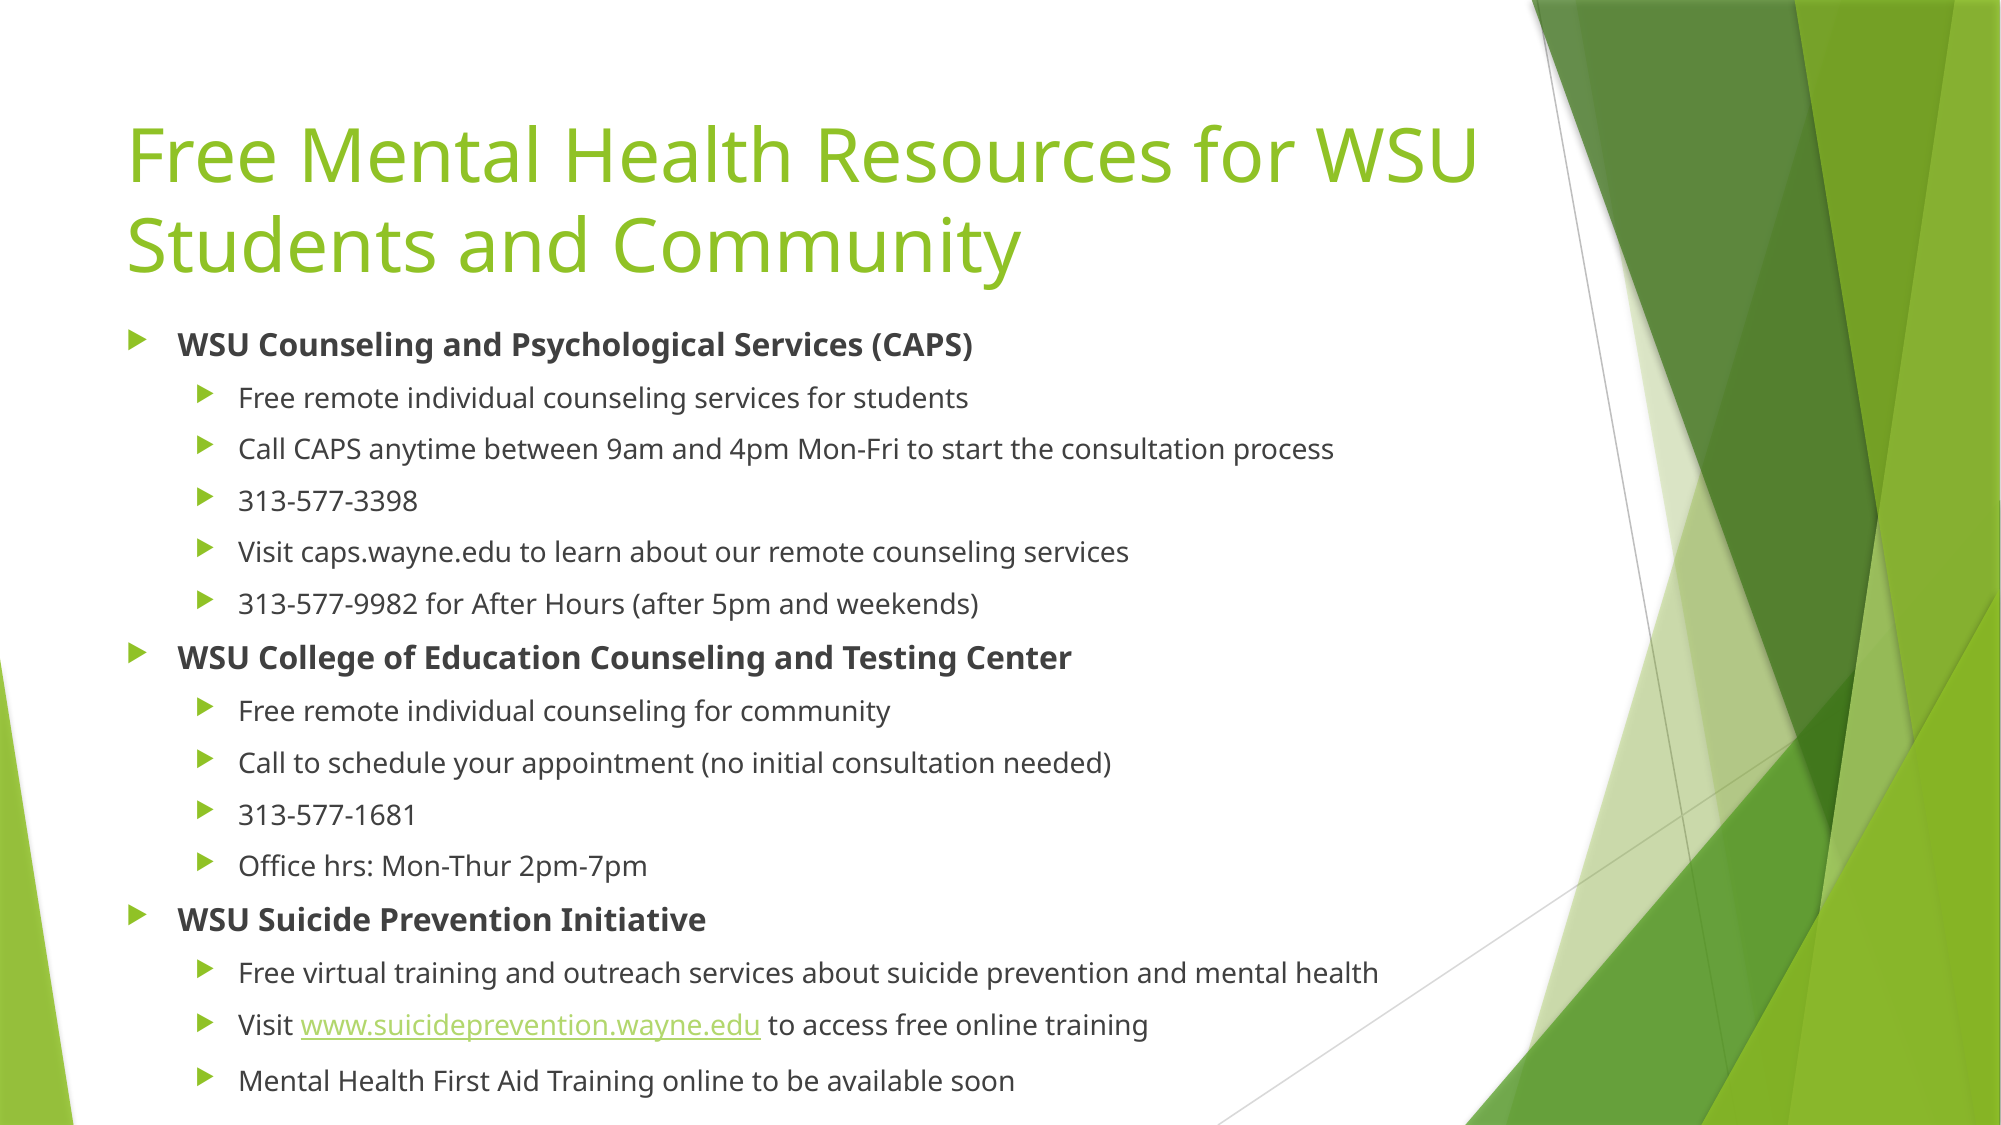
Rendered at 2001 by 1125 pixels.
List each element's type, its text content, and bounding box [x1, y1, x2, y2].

title Free Mental Health Resources for WSU Students and Community [111, 99, 1522, 316]
list WSU Counseling and Psychological Services (CAPS) Free remote individual counseling services for students Call CAPS anytime between 9am and 4pm Mon-Fri to start the consultation process 313-577-3398 Visit caps.wayne.edu to learn about our remote counseling services 313-577-9982 for After Hours (after 5pm and weekends) WSU College of Education Counseling and Testing Center Free remote individual counseling for community Call to schedule your appointment (no initial consultation needed) 313-577-1681 Office hrs: Mon-Thur 2pm-7pm WSU Suicide Prevention Initiative Free virtual training and outreach services about suicide prevention and mental health Visit www.suicideprevention.wayne.edu to access free online training Mental Health First Aid Training online to be available soon [111, 316, 1522, 1107]
